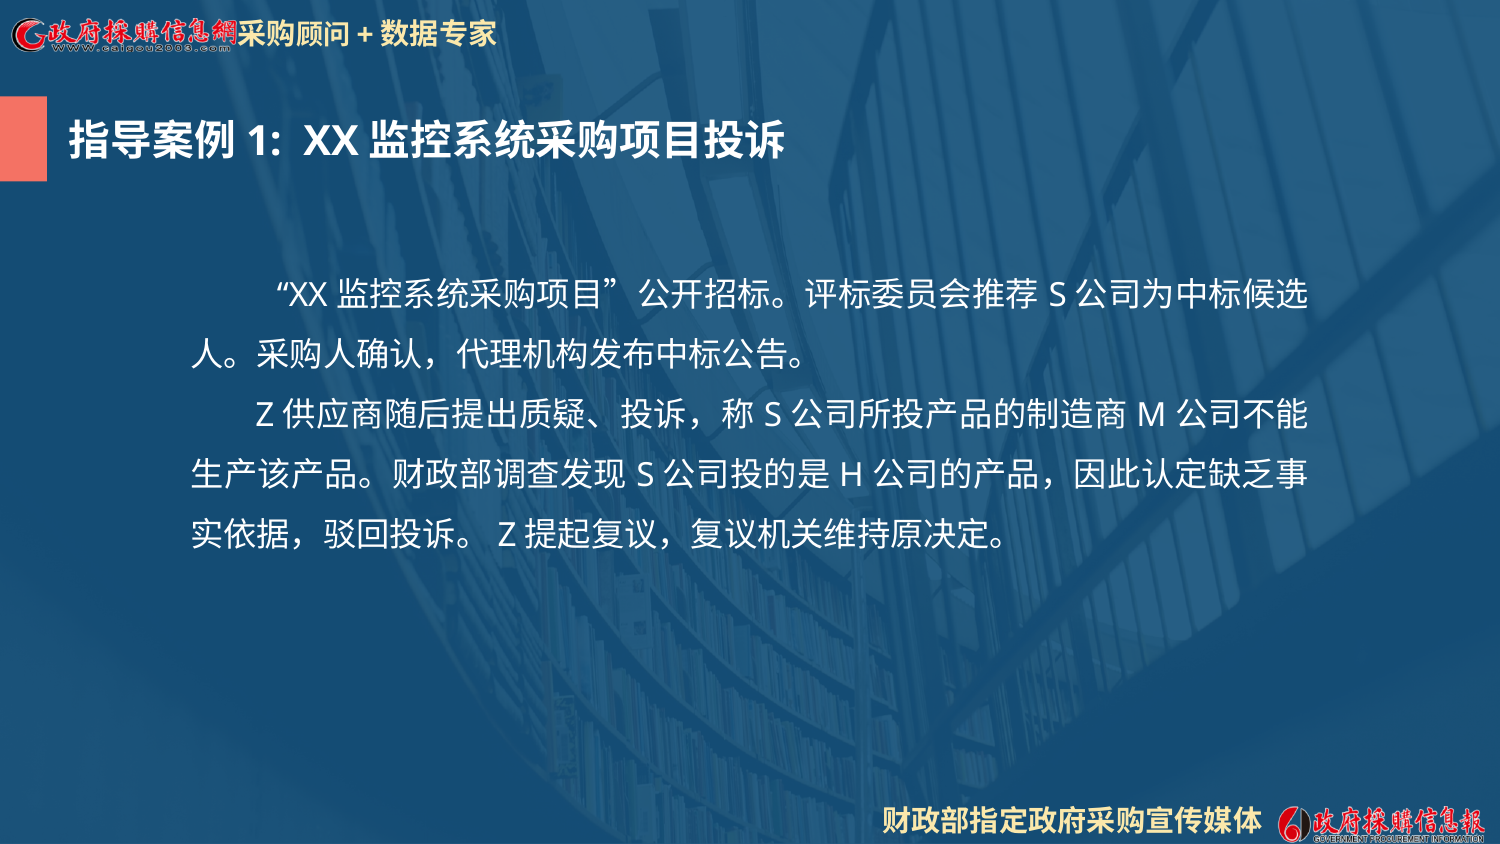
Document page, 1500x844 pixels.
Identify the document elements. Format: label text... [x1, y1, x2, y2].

picture [0, 0, 1500, 844]
text_box 指导案例1: XX监控系统采购项目投诉 [49, 113, 809, 164]
text_box [0, 94, 49, 184]
text_box “XX监控系统采购项目”公开招标。评标委员会推荐S公司为中标候选人。采购人确认，代理机构发布中标公告。 Z供应商随后提出质疑、投诉，称S公司所投产品的制造商M公司不能生产该产品。财政部调查发现S公司投的是H公司的产品，因此认定缺乏事实依据，驳回投诉。Z提起复议，复议机关维持原决定。 [175, 246, 1325, 680]
